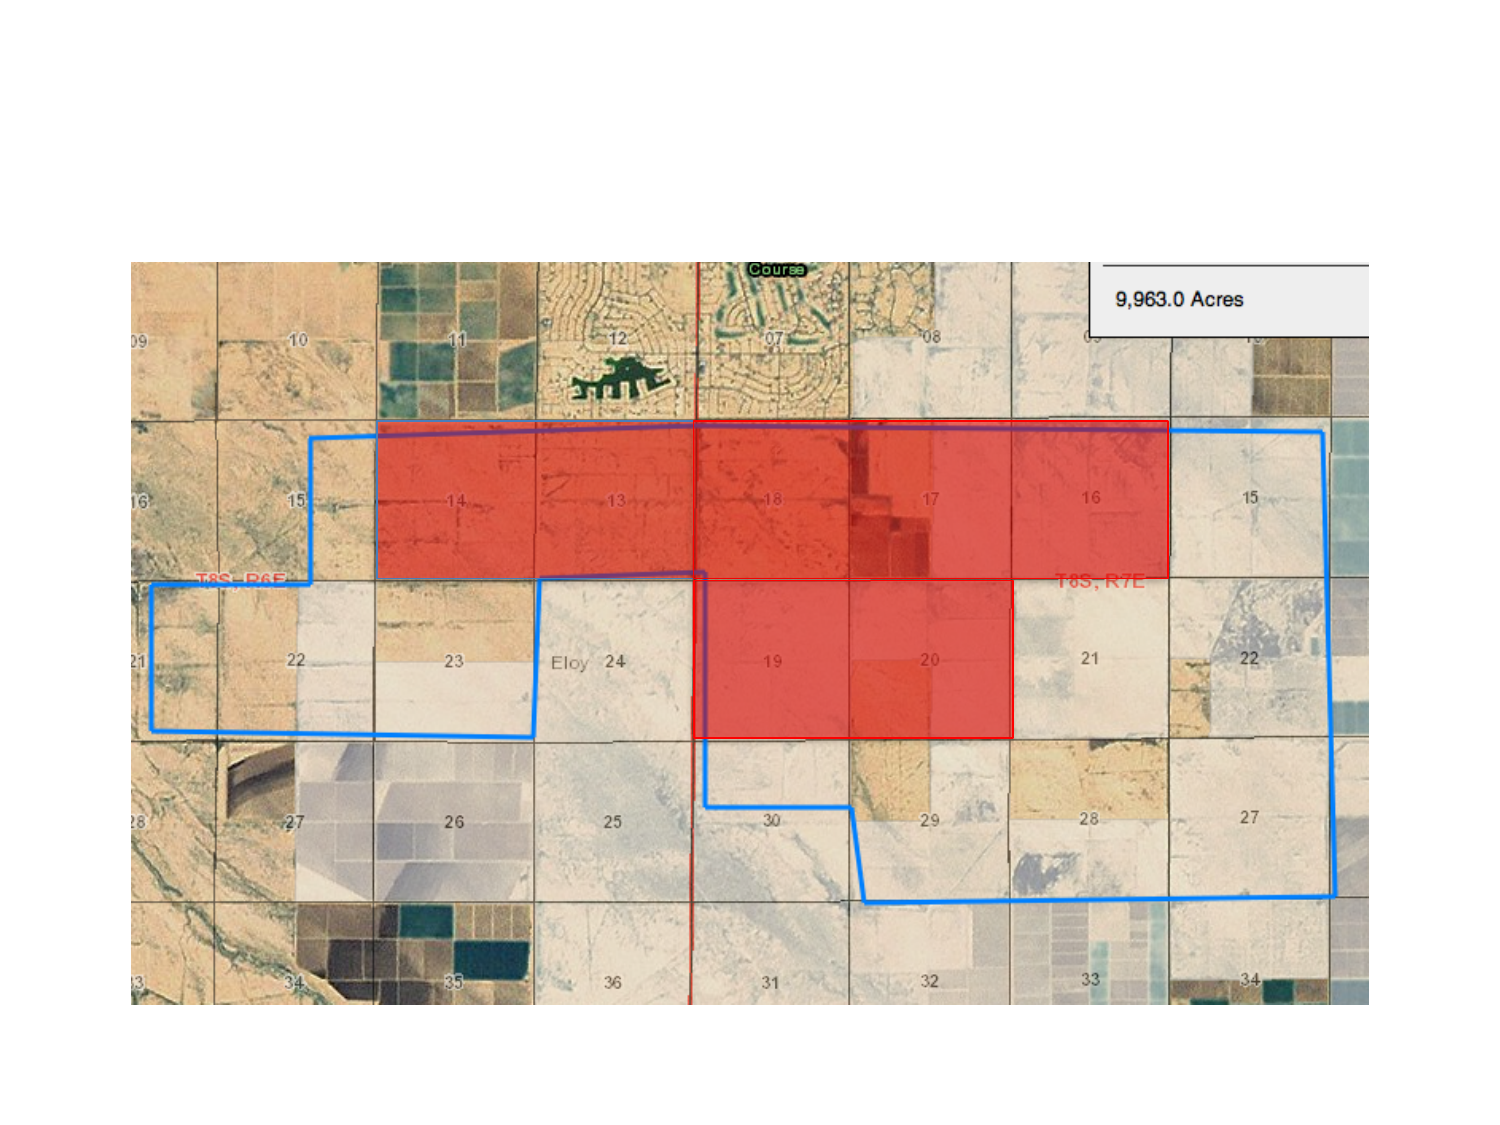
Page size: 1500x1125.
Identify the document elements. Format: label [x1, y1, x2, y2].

list [74, 262, 1426, 1006]
